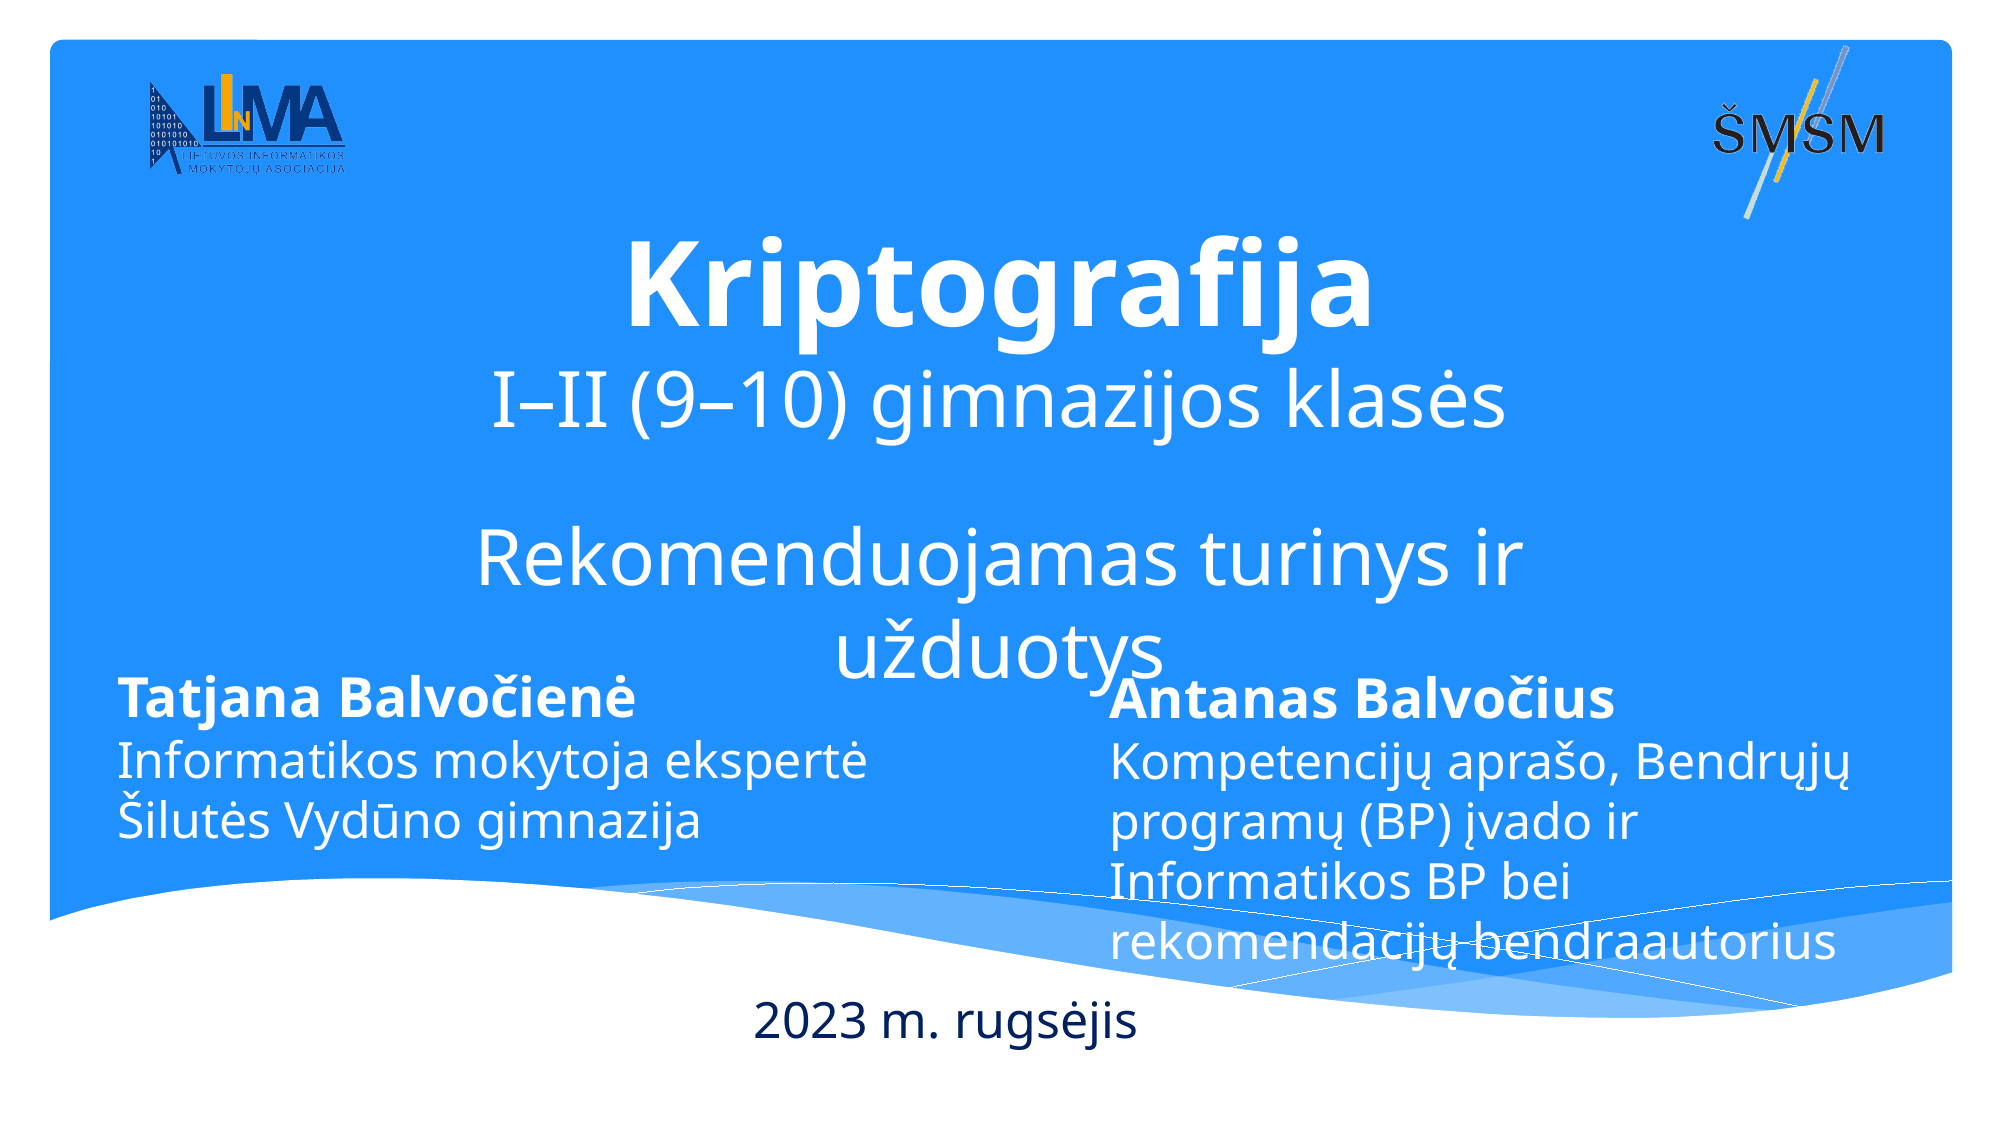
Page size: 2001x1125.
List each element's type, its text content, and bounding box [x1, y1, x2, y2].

picture [1699, 41, 1909, 231]
text_box Antanas Balvočius Kompetencijų aprašo, Bendrųjų programų (BP) įvado ir Informatikos BP bei rekomendacijų bendraautorius [1094, 655, 1930, 977]
text_box Tatjana Balvočienė Informatikos mokytoja ekspertė Šilutės Vydūno gimnazija [102, 654, 906, 857]
subtitle Rekomenduojamas turinys ir užduotys [300, 500, 1700, 606]
picture [149, 74, 345, 176]
title Kriptografija I–II (9–10) gimnazijos klasės [150, 197, 1850, 451]
text_box 2023 m. rugsėjis [654, 981, 1238, 1057]
